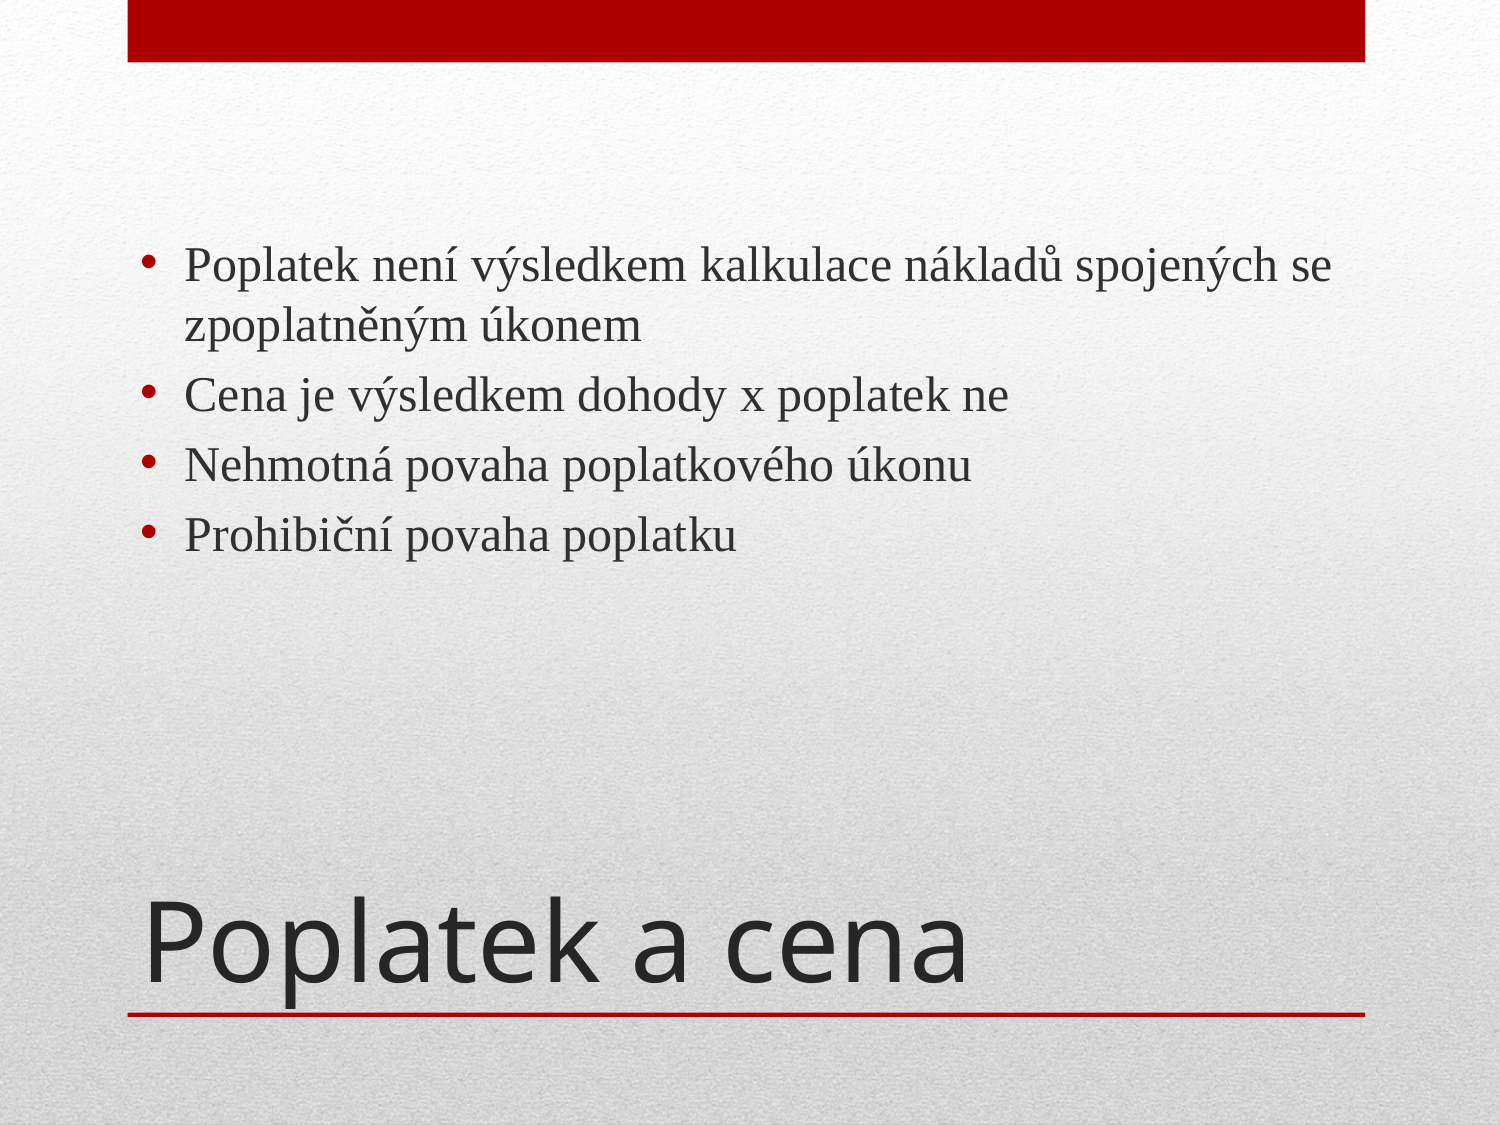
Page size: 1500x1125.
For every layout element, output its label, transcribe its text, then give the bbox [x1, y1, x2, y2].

title Poplatek a cena [124, 751, 1238, 1013]
list Poplatek není výsledkem kalkulace nákladů spojených se zpoplatněným úkonem Cena je výsledkem dohody x poplatek ne Nehmotná povaha poplatkového úkonu Prohibiční povaha poplatku [124, 112, 1363, 751]
